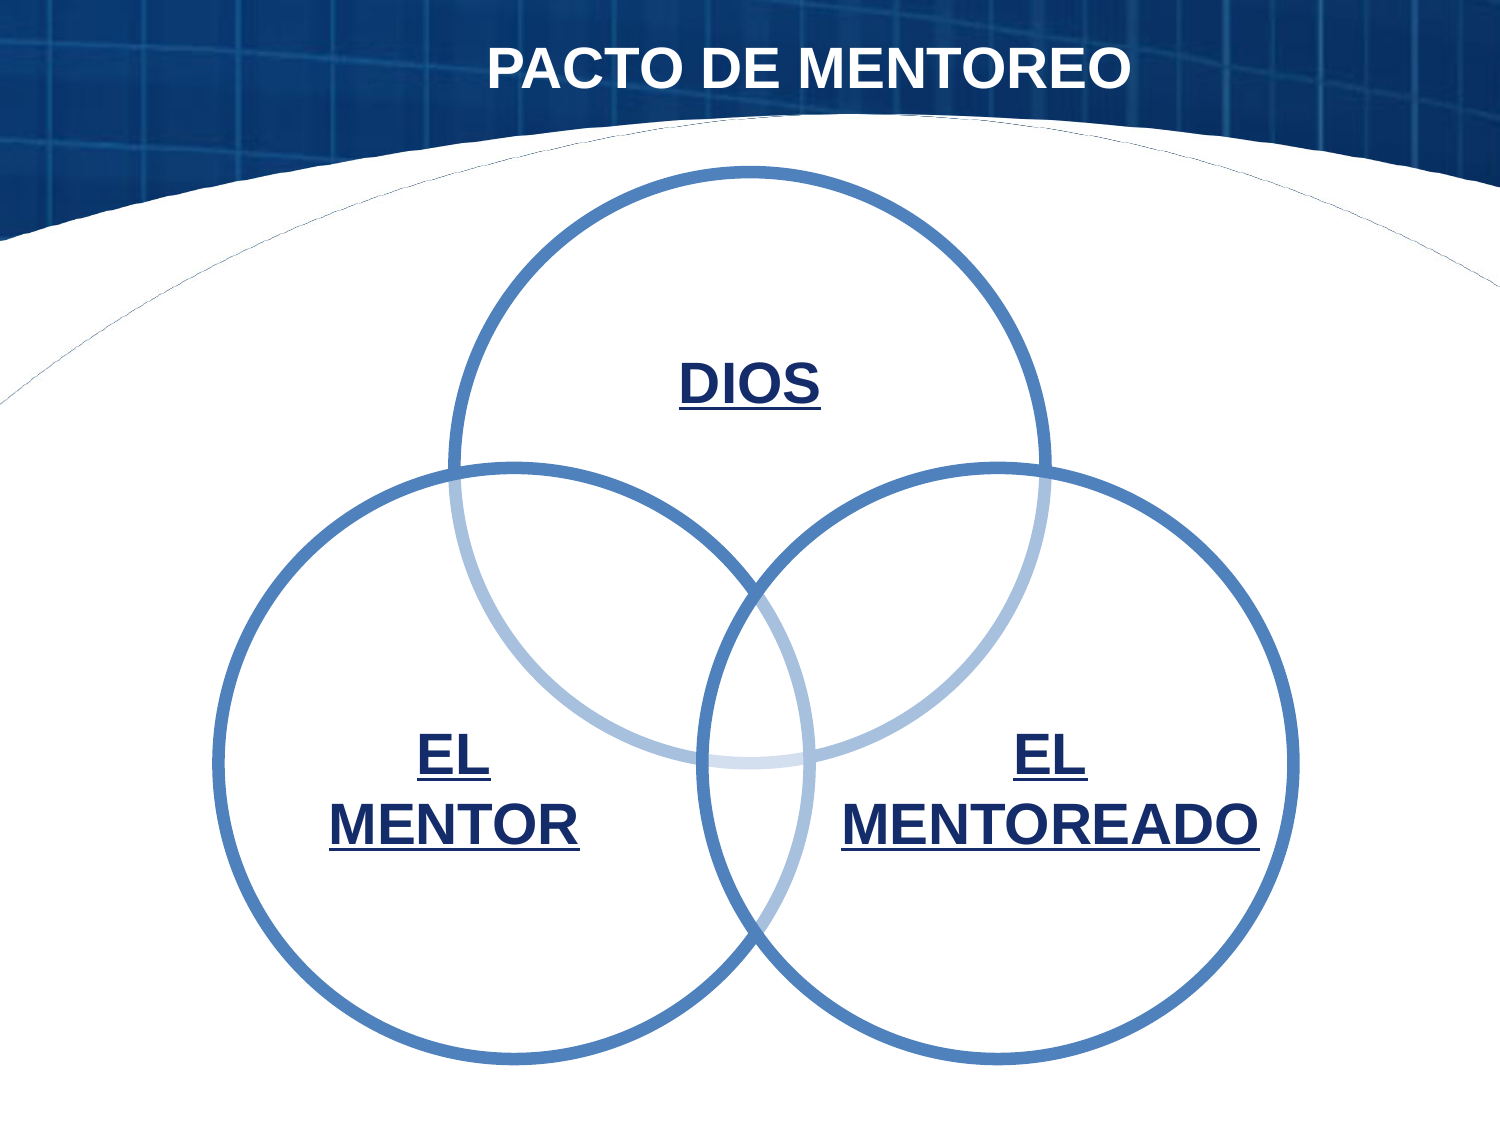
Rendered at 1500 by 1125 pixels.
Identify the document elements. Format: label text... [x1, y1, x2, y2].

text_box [218, 467, 700, 1060]
picture [0, 0, 1500, 1125]
text_box PACTO DE MENTOREO [134, 8, 1485, 122]
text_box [454, 171, 1046, 466]
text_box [702, 467, 1294, 1060]
